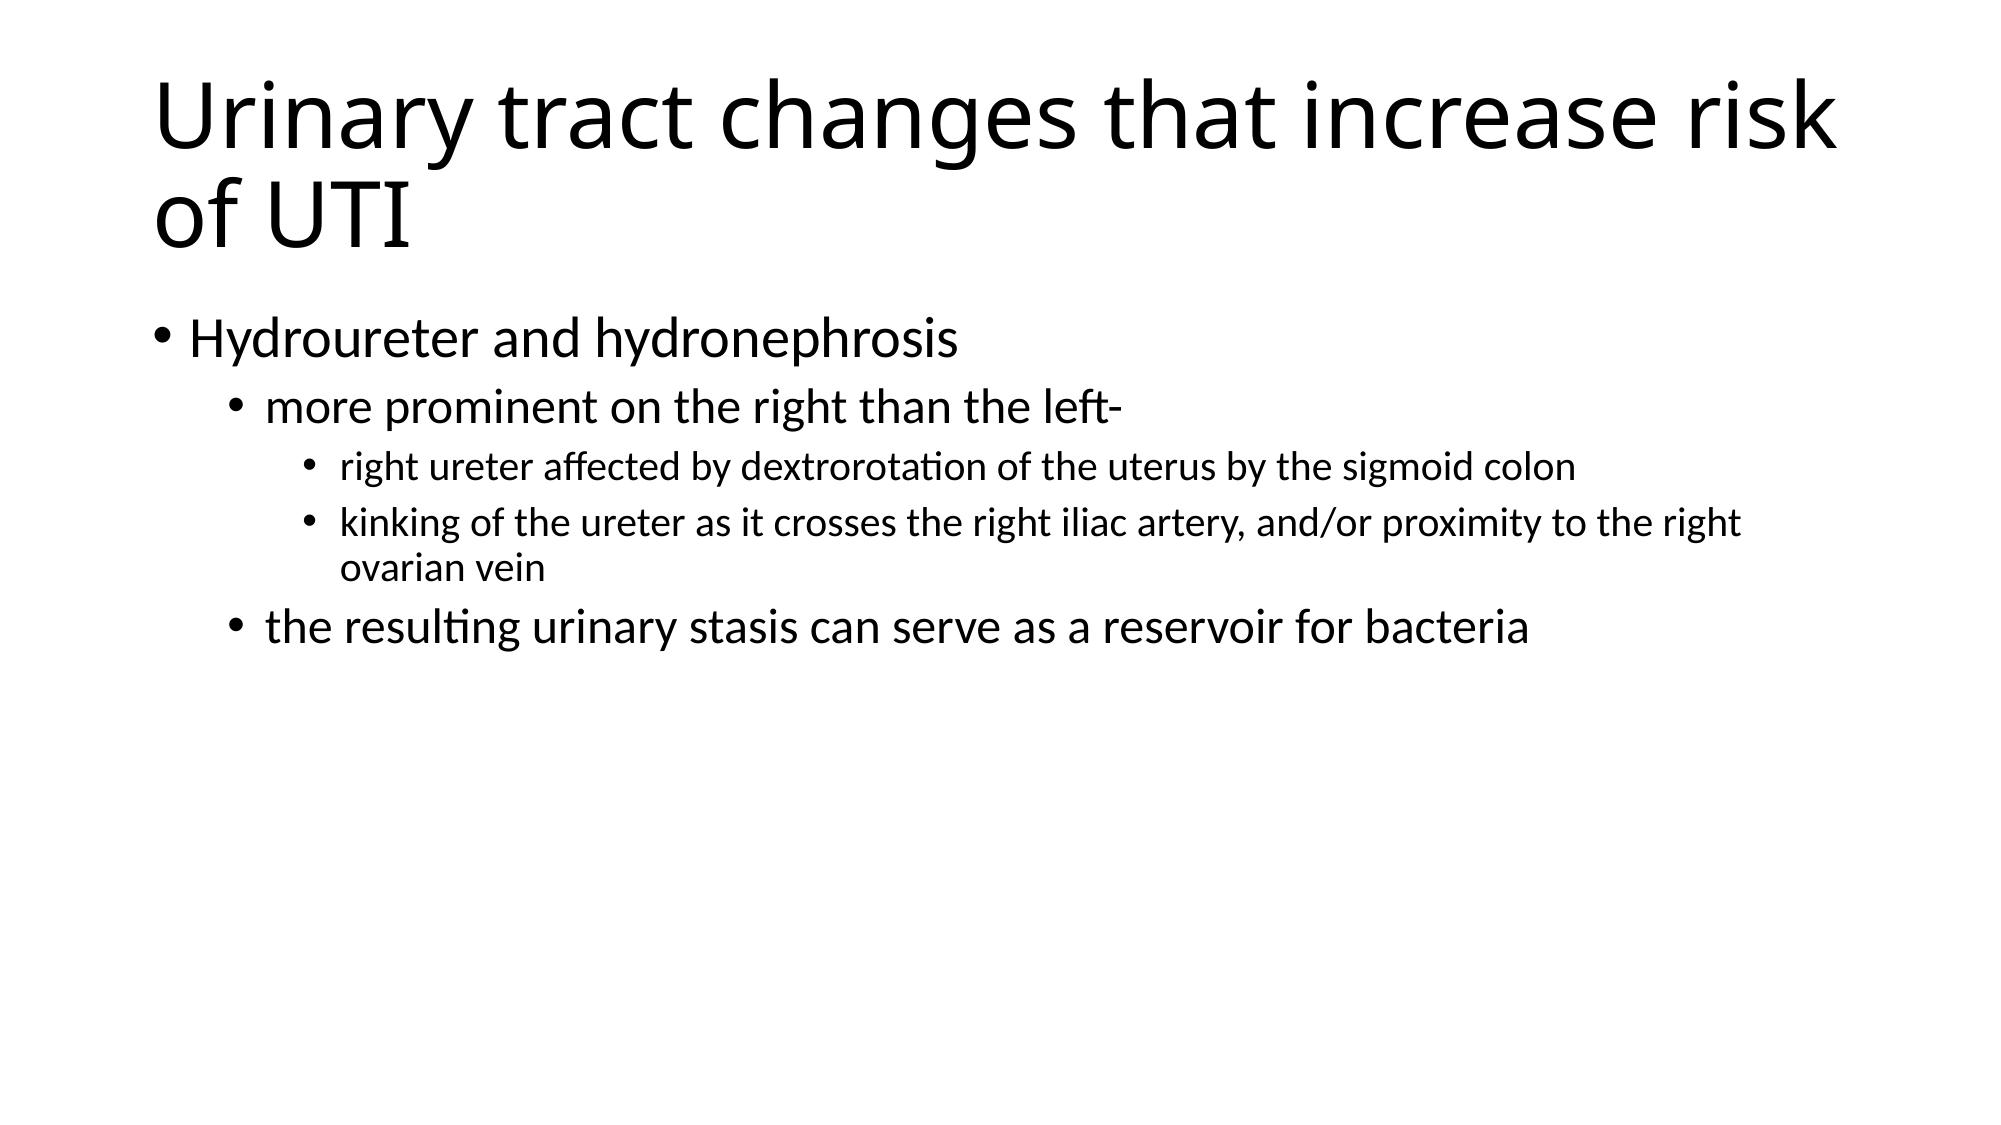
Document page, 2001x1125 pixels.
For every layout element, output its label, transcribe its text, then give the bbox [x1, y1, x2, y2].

title Urinary tract changes that increase risk of UTI [137, 59, 1863, 278]
list Hydroureter and hydronephrosis more prominent on the right than the left- right ureter affected by dextrorotation of the uterus by the sigmoid colon kinking of the ureter as it crosses the right iliac artery, and/or proximity to the right ovarian vein the resulting urinary stasis can serve as a reservoir for bacteria [137, 299, 1863, 1014]
